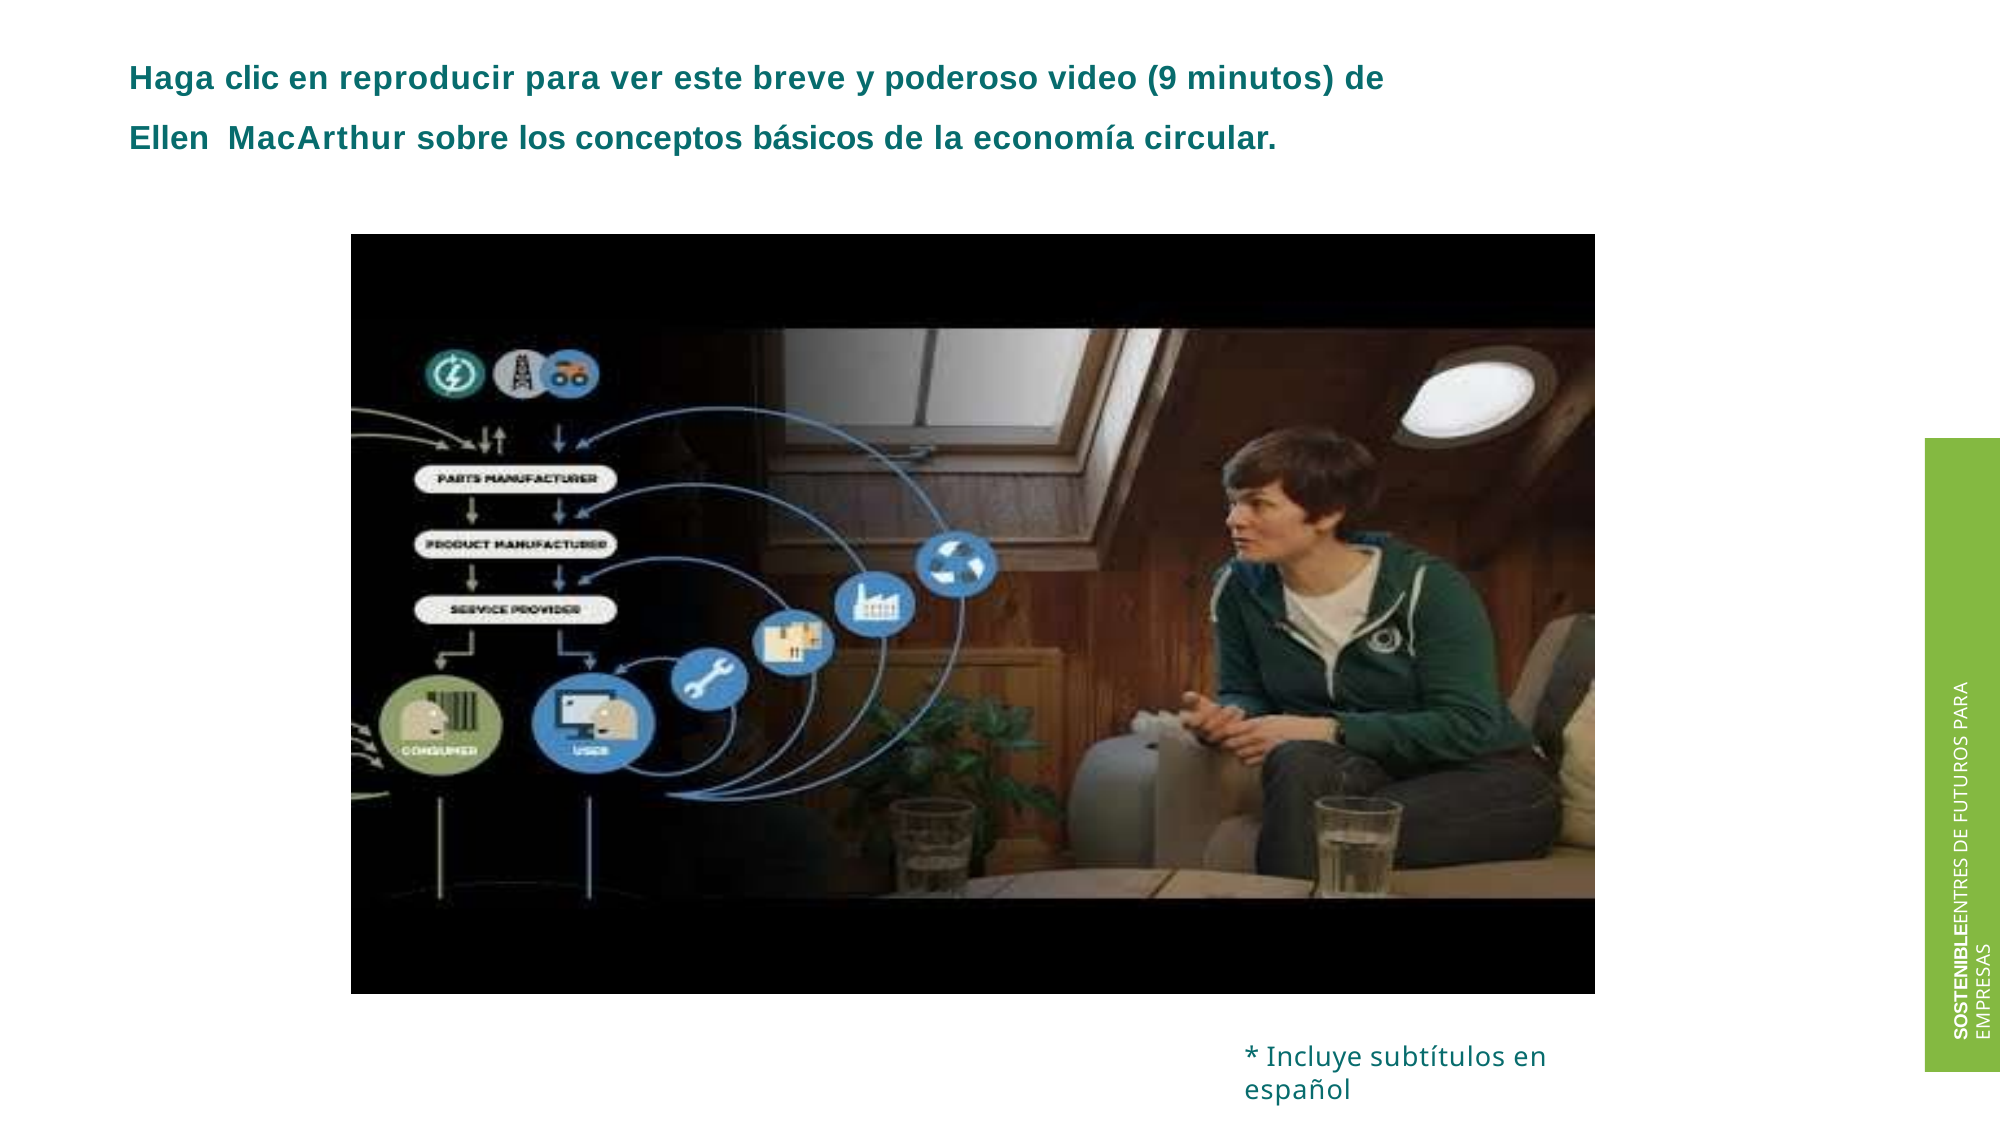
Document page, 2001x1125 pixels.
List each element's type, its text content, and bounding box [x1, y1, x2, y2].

text_box [1924, 438, 2000, 1072]
picture [350, 234, 1596, 994]
text_box * Incluye subtítulos en español [1242, 1037, 1640, 1105]
text_box Haga clic en reproducir para ver este breve y poderoso video (9 minutos) de Ellen MacArthur sobre los conceptos básicos de la economía circular. [127, 34, 1475, 156]
text_box SOSTENIBLEENTRES DE FUTUROS PARA EMPRESAS [1948, 589, 1979, 1043]
